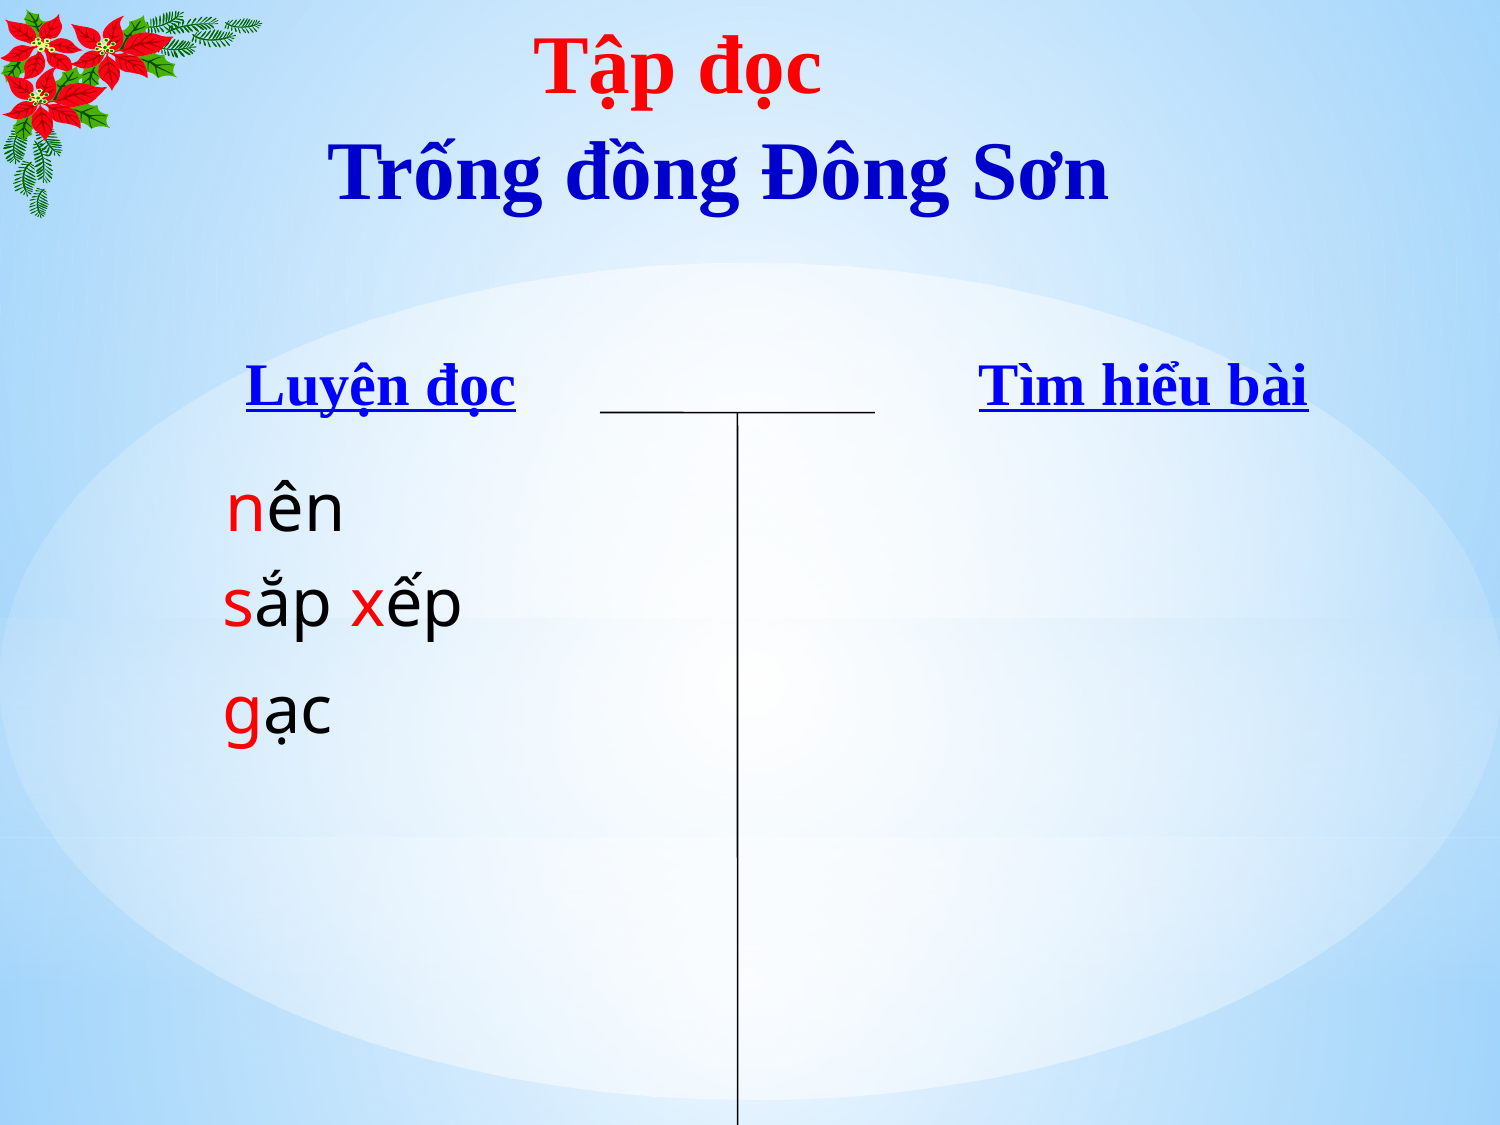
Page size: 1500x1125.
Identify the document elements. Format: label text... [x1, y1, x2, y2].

text_box Luyện đọc [149, 337, 613, 425]
text_box Tìm hiểu bài [912, 337, 1375, 425]
text_box sắp xếp [207, 552, 485, 659]
text_box gạc [207, 659, 485, 760]
text_box Trống đồng Đông Sơn [287, 108, 1150, 224]
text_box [599, 412, 876, 1125]
text_box nên [210, 457, 488, 553]
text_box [0, 9, 263, 219]
text_box Tập đọc [518, 2, 907, 108]
